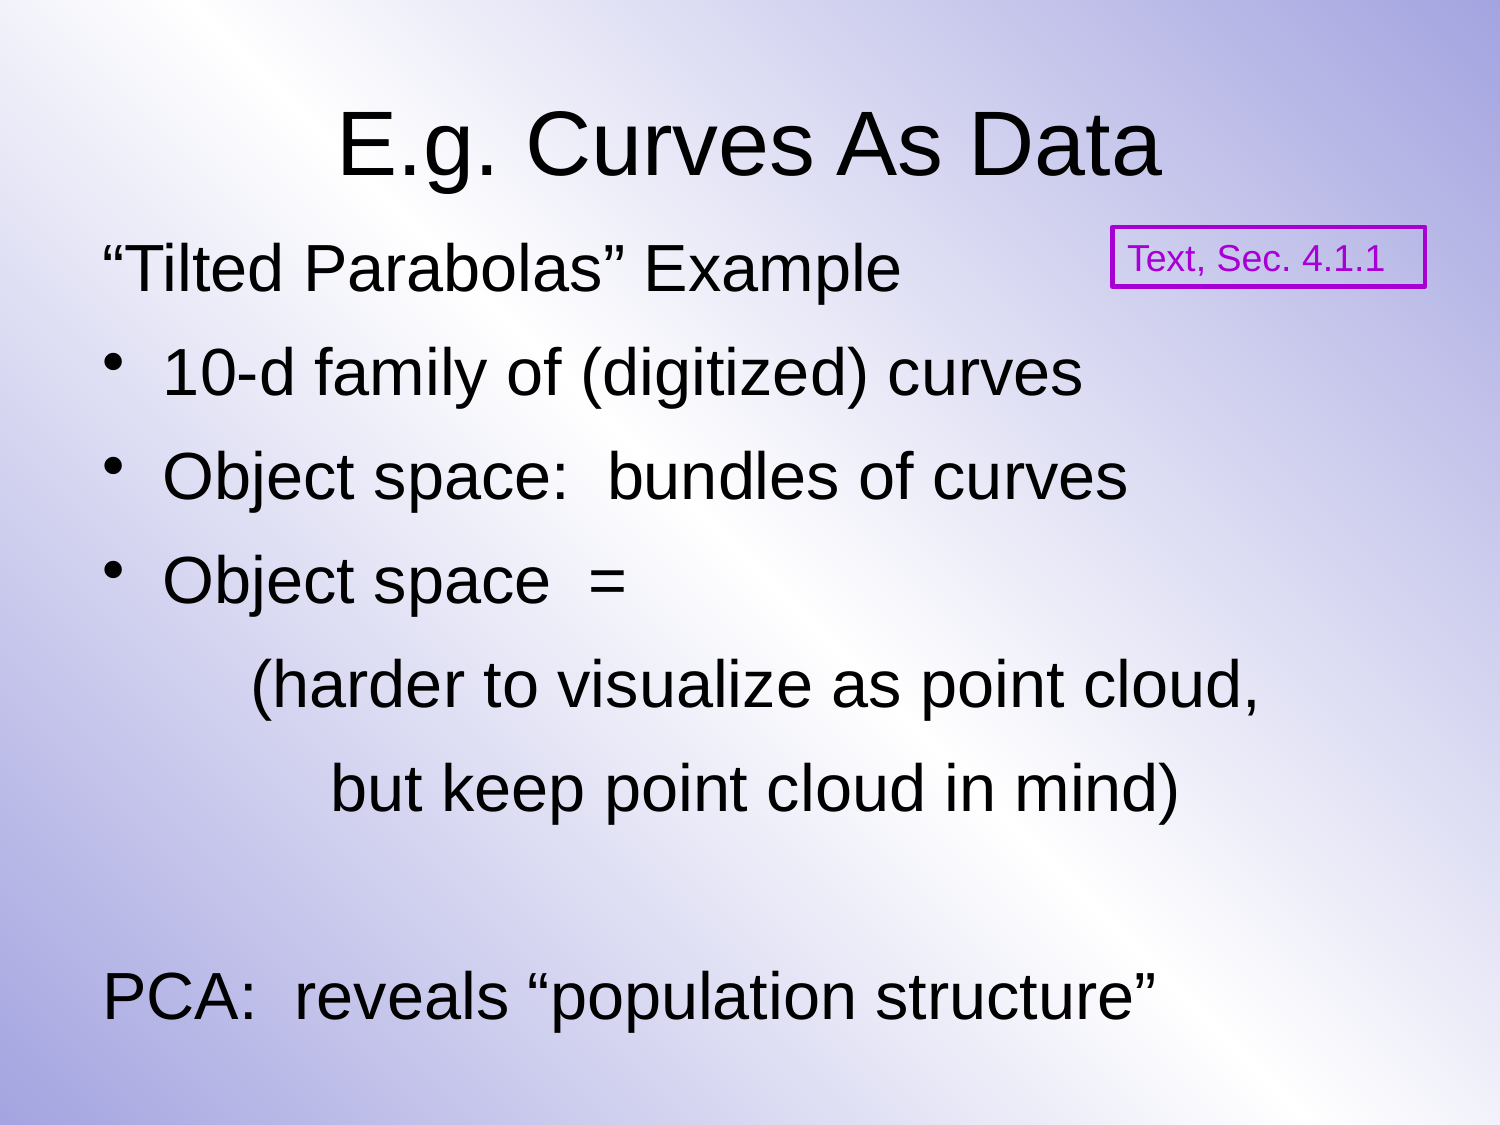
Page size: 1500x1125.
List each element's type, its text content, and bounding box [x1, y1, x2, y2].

text_box Text, Sec. 4.1.1 [1112, 226, 1425, 287]
title E.g. Curves As Data [75, 45, 1425, 233]
